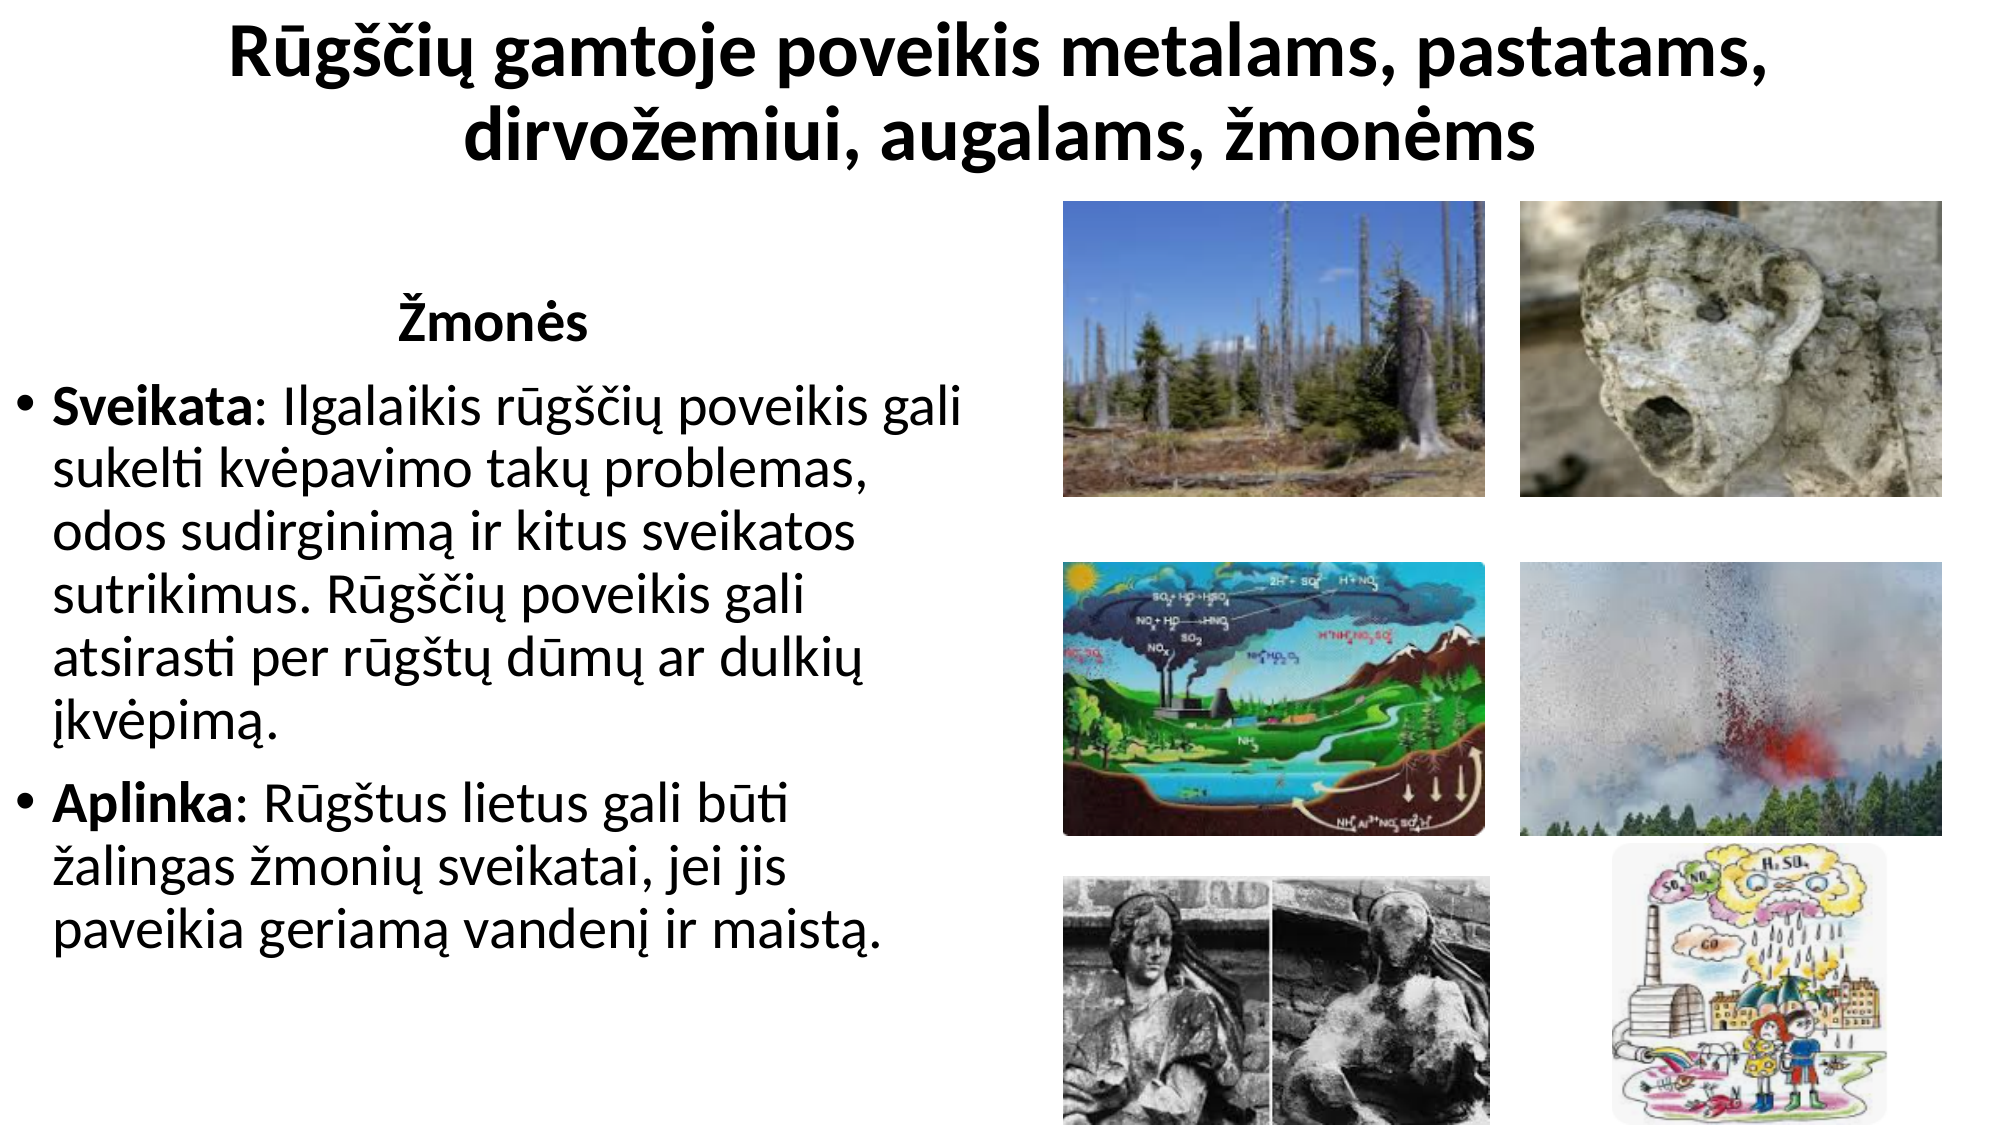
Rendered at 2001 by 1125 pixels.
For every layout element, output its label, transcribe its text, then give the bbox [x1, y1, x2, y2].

list Žmonės Sveikata: Ilgalaikis rūgščių poveikis gali sukelti kvėpavimo takų problemas, odos sudirginimą ir kitus sveikatos sutrikimus. Rūgščių poveikis gali atsirasti per rūgštų dūmų ar dulkių įkvėpimą. Aplinka: Rūgštus lietus gali būti žalingas žmonių sveikatai, jei jis paveikia geriamą vandenį ir maistą. [0, 283, 988, 1125]
picture [1062, 562, 1485, 837]
picture [1519, 562, 1942, 837]
title Rūgščių gamtoje poveikis metalams, pastatams, dirvožemiui, augalams, žmonėms [137, 0, 1863, 187]
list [1062, 200, 1485, 497]
picture [1062, 876, 1490, 1125]
picture [1519, 200, 1942, 497]
picture [1612, 843, 1889, 1125]
